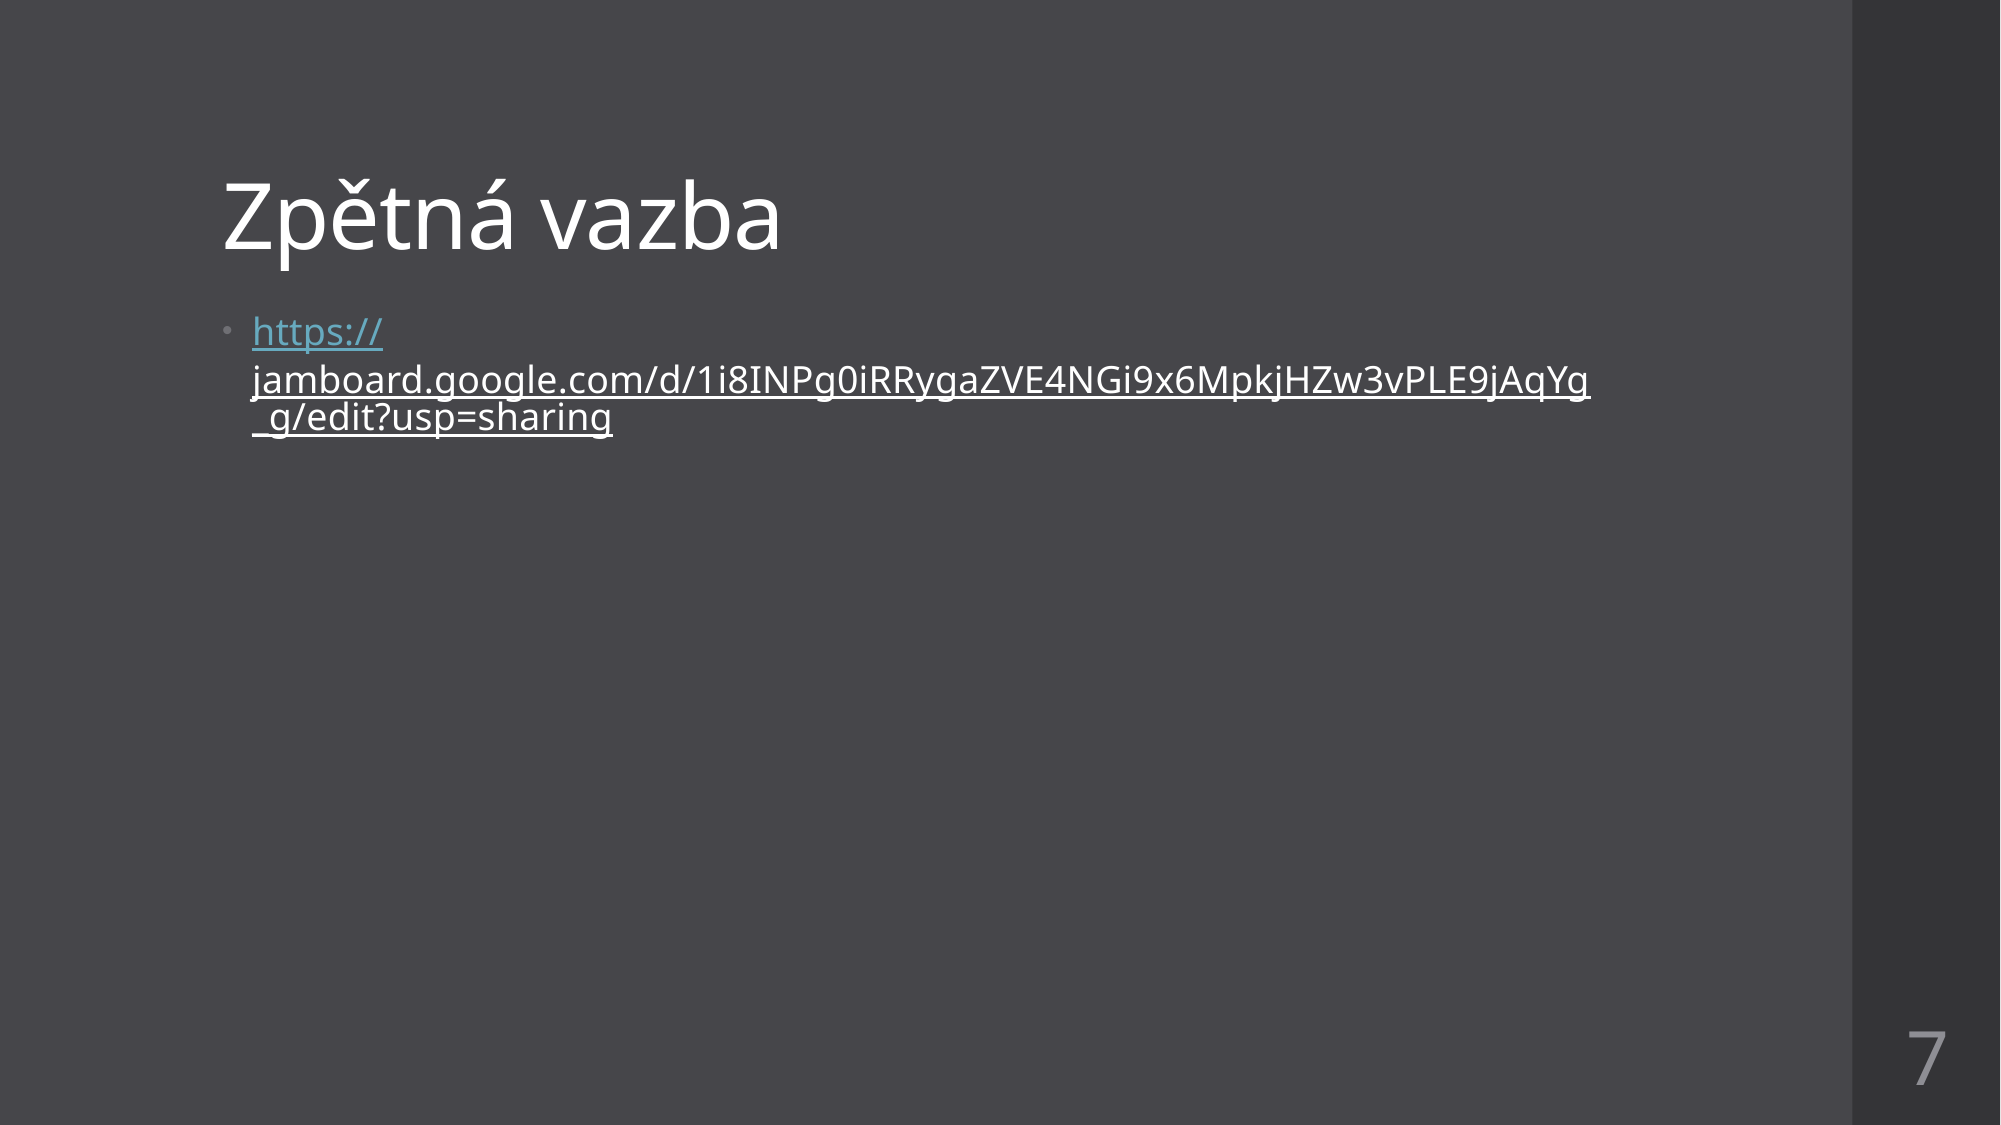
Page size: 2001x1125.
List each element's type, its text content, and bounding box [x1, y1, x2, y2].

list https://jamboard.google.com/d/1i8INPg0iRRygaZVE4NGi9x6MpkjHZw3vPLE9jAqYg_g/edit?usp=sharing [206, 299, 1617, 1014]
title Zpětná vazba [206, 60, 1797, 278]
slide_number 7 [1852, 1012, 2000, 1110]
